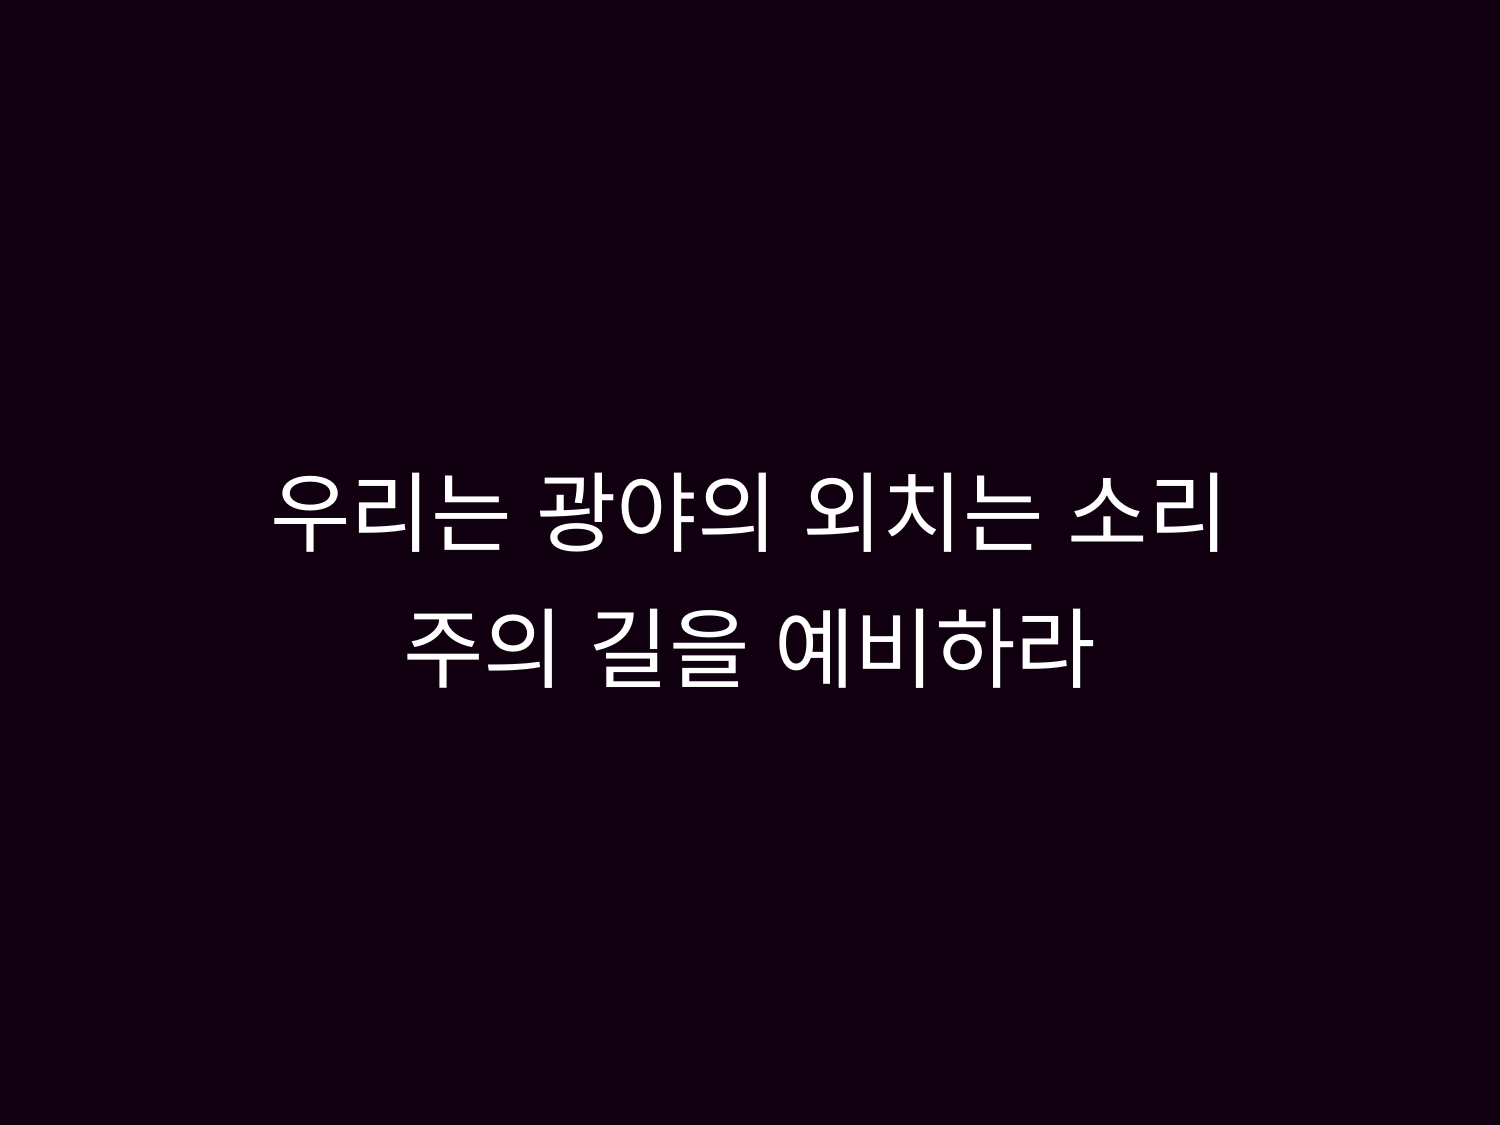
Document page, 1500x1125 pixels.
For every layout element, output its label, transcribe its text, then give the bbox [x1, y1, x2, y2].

title 우리는 광야의 외치는 소리 주의 길을 예비하라 [0, 0, 1500, 1125]
